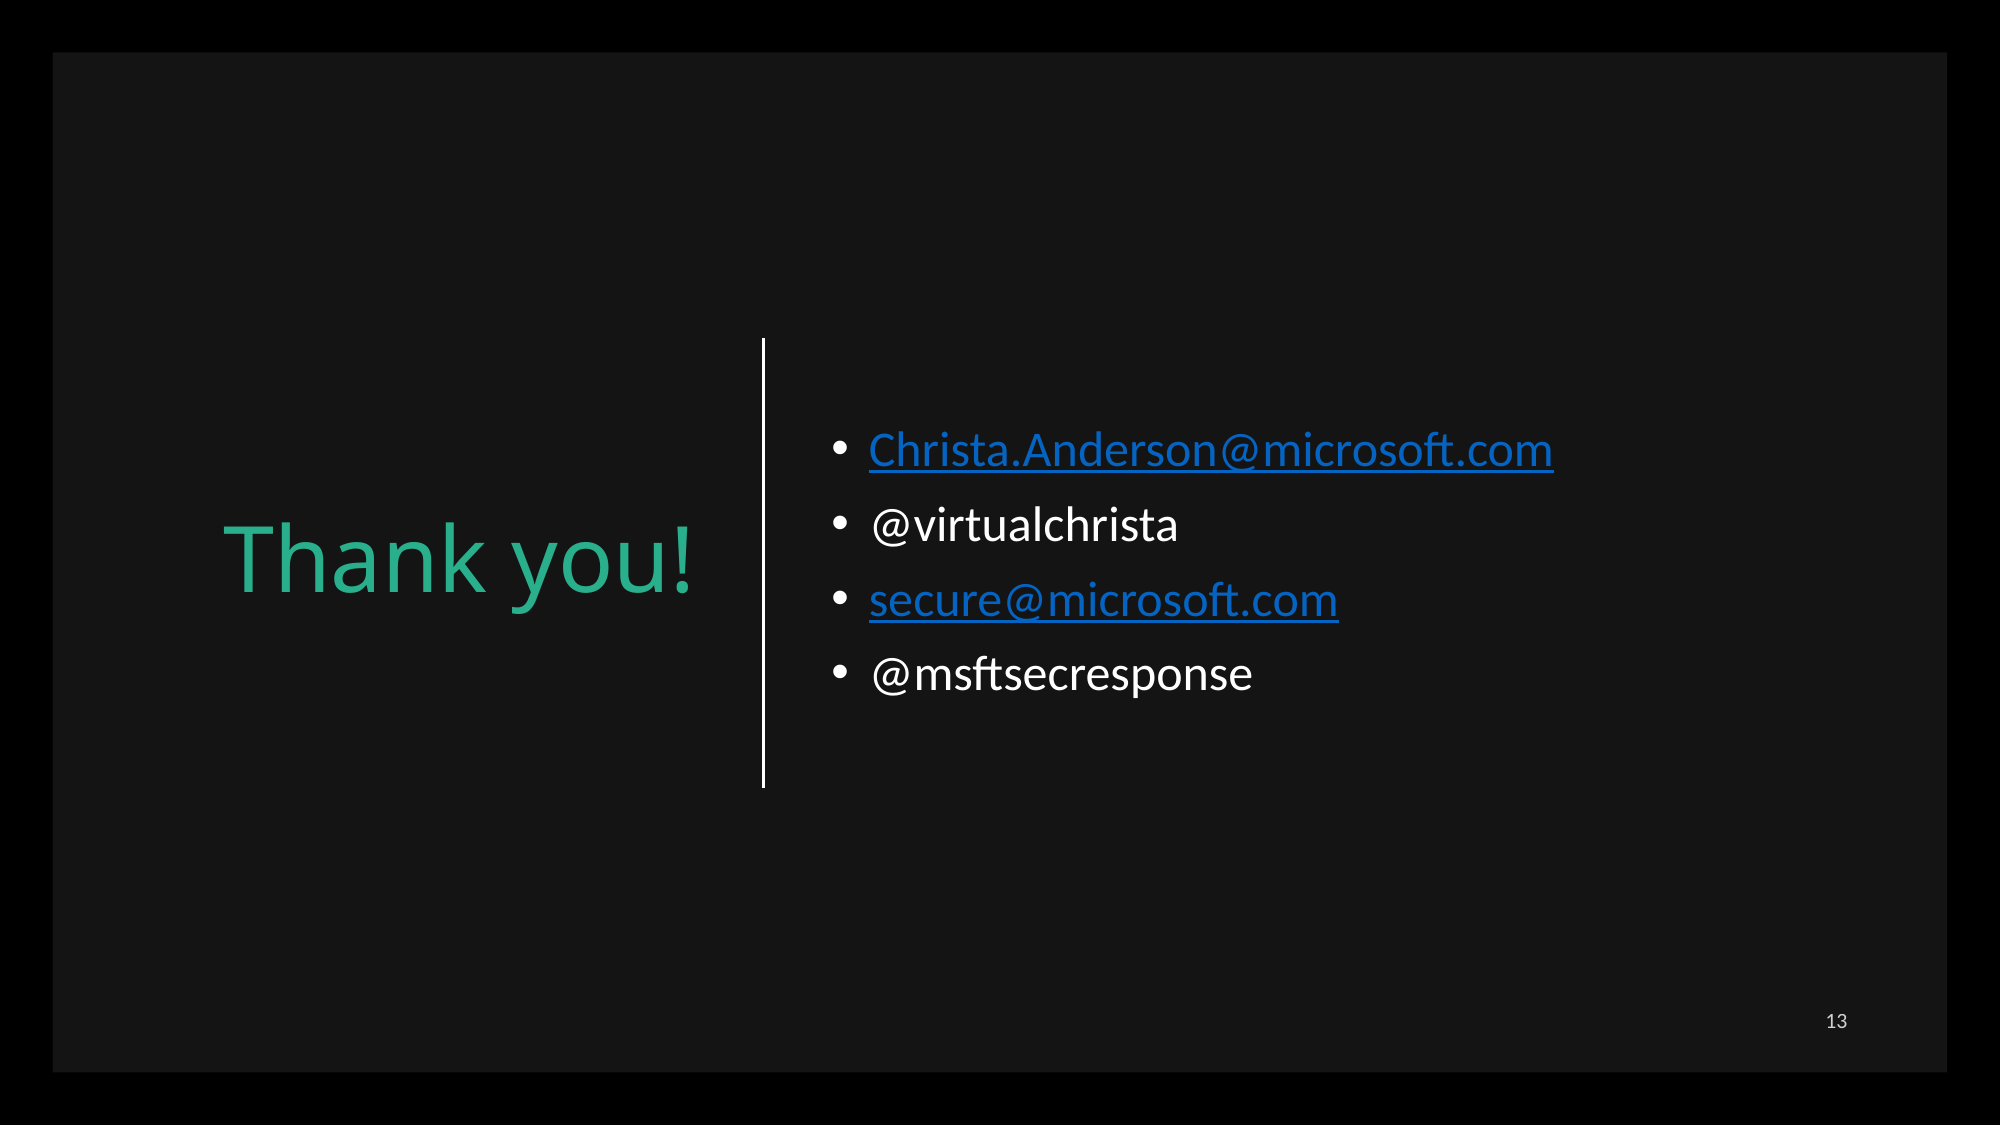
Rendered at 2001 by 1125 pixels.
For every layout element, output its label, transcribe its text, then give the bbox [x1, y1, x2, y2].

title Thank you! [137, 158, 711, 967]
text_box [52, 51, 1948, 1073]
list Christa.Anderson@microsoft.com @virtualchrista secure@microsoft.com @msftsecresponse [816, 158, 1863, 967]
slide_number 13 [1734, 989, 1863, 1050]
